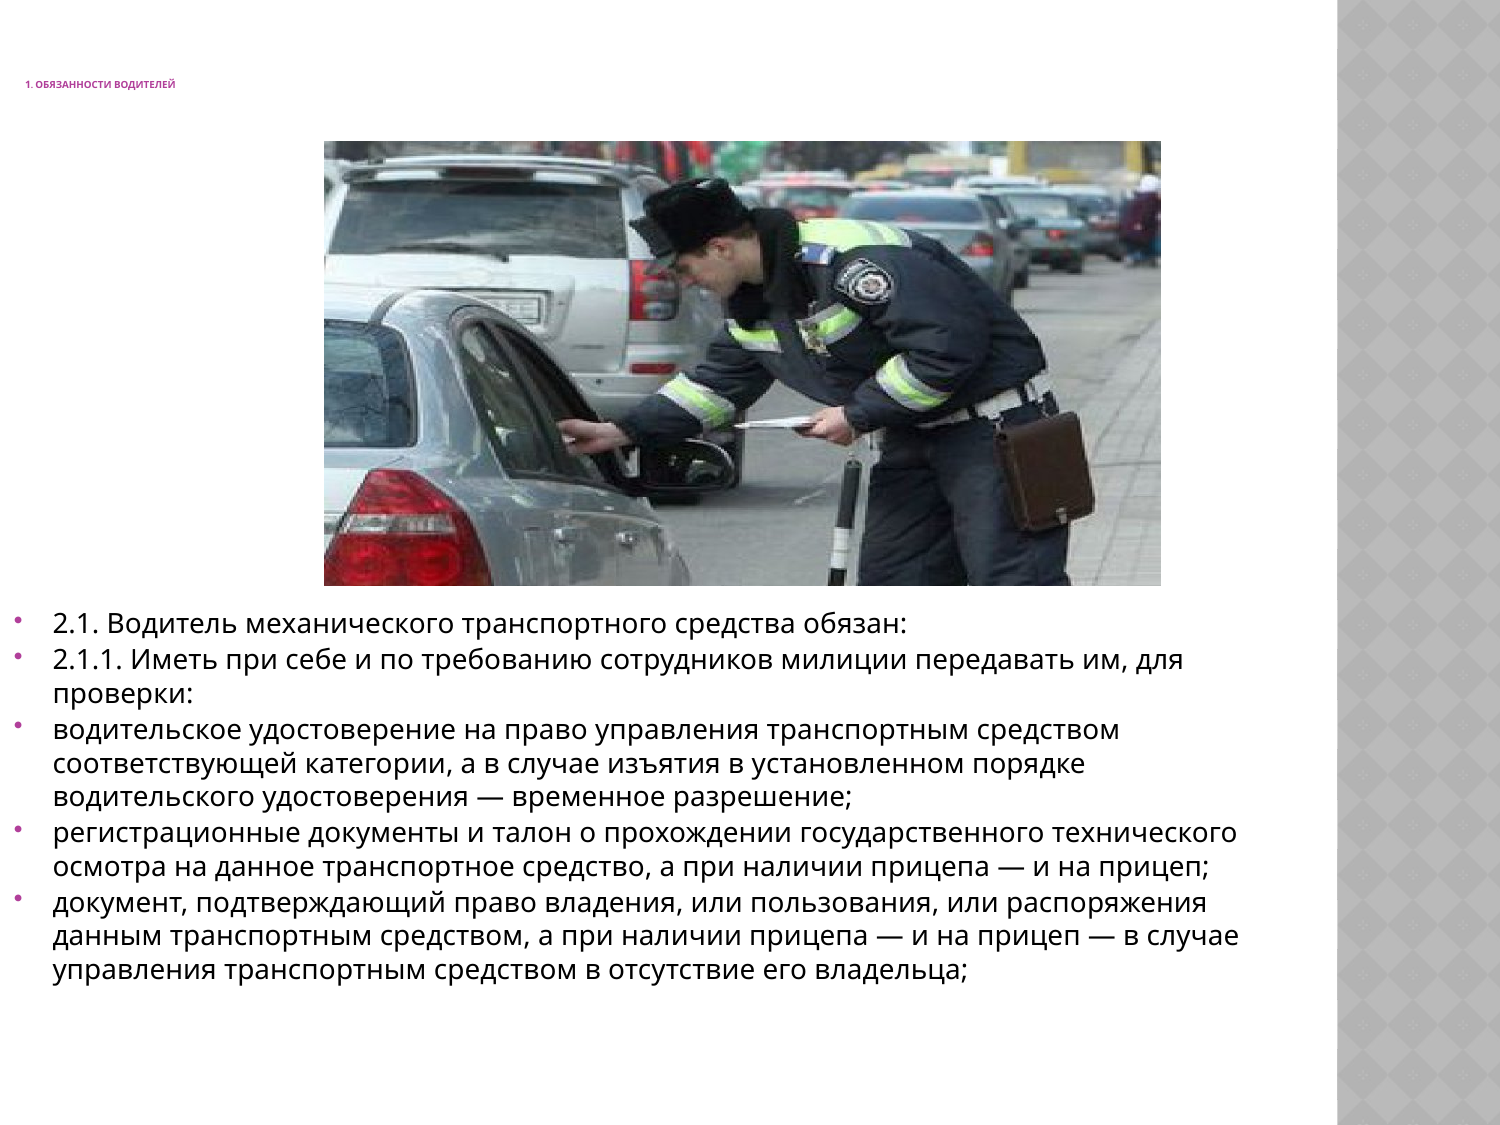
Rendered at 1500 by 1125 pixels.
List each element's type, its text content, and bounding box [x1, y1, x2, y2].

picture [324, 140, 1161, 587]
title 1. ОБЯЗАННОСТИ ВОДИТЕЛЕЙ [17, 0, 1288, 91]
list 2.1. Водитель механического транспортного средства обязан: 2.1.1. Иметь при себе и по требованию сотрудников милиции передавать им, для проверки: водительское удостоверение на право управления транспортным средством соответствующей категории, а в случае изъятия в установленном порядке водительского удостоверения — временное разрешение; регистрационные документы и талон о прохождении государственного технического осмотра на данное транспортное средство, а при наличии прицепа — и на прицеп; документ, подтверждающий право владения, или пользования, или распоряжения данным транспортным средством, а при наличии прицепа — и на прицеп — в случае управления транспортным средством в отсутствие его владельца; [0, 562, 1300, 1102]
